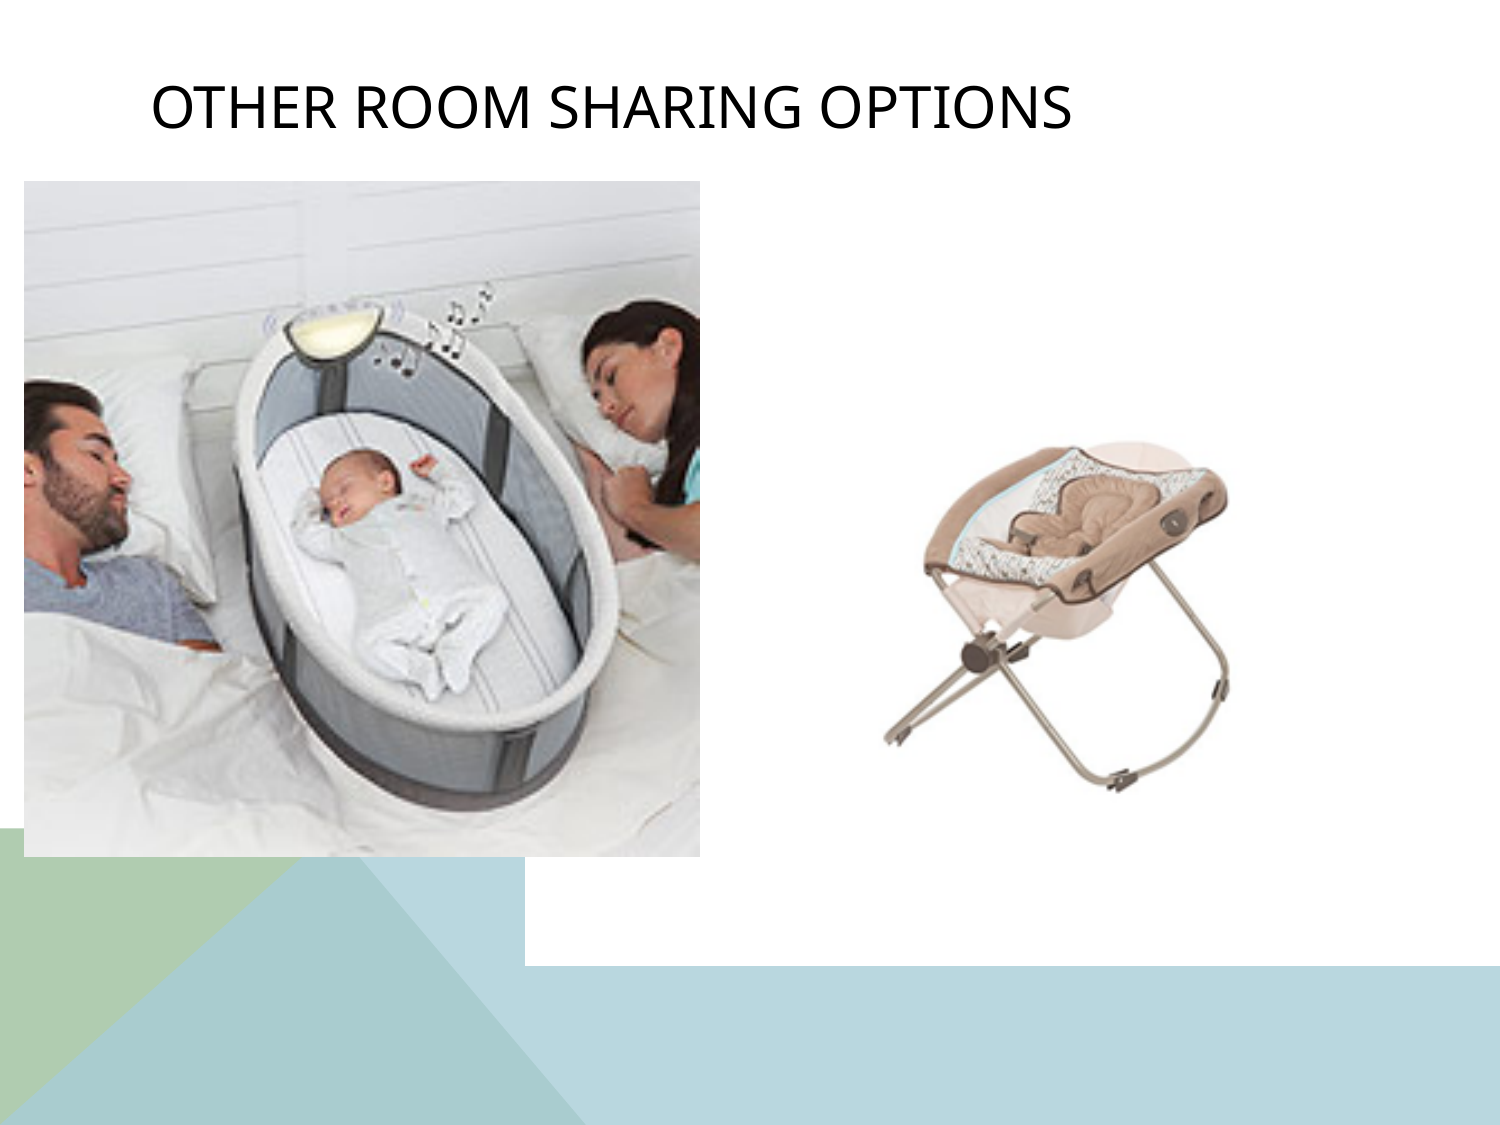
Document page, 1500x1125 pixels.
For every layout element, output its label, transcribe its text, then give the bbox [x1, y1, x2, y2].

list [24, 181, 701, 858]
title Other room sharing options [135, 60, 1369, 150]
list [524, 162, 1500, 966]
